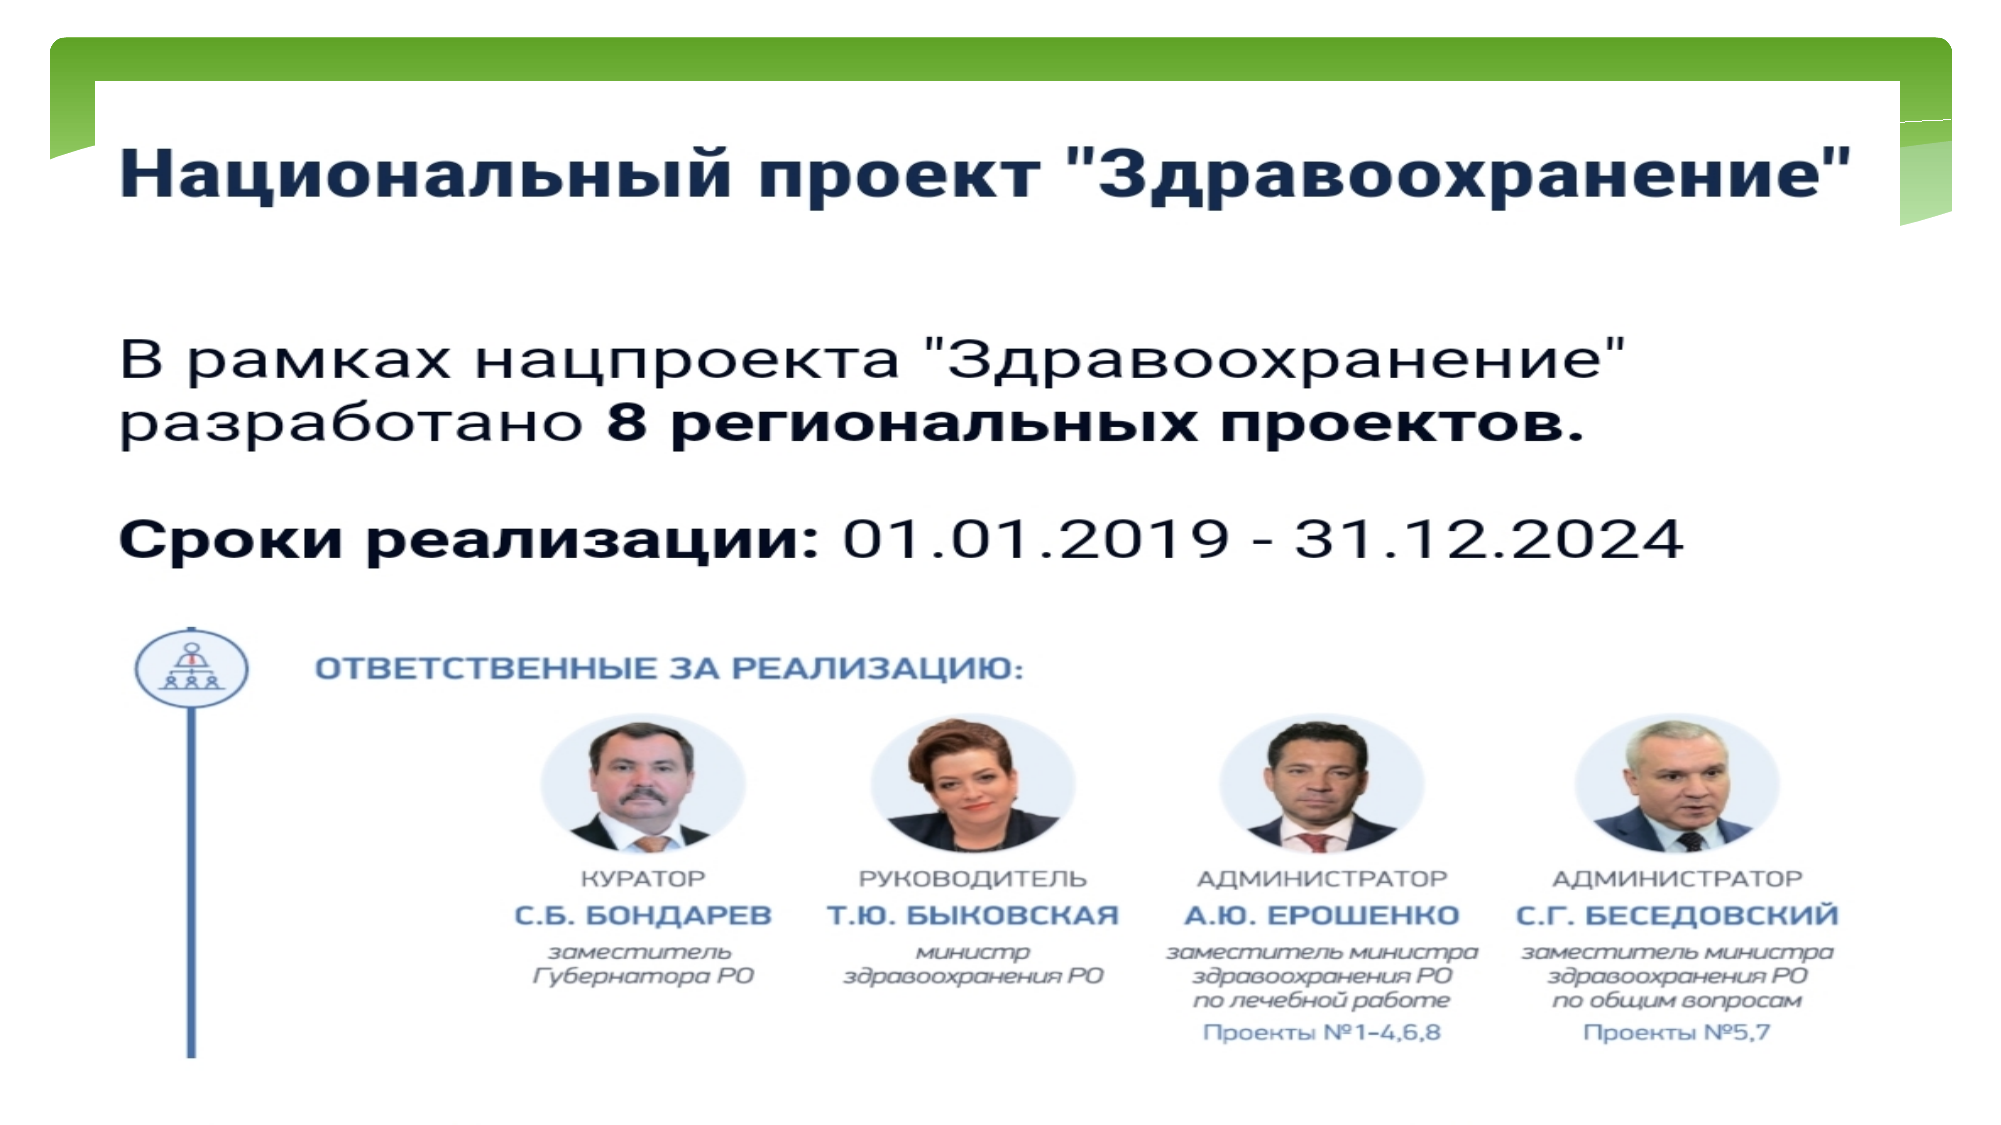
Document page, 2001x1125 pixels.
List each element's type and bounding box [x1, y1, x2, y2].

picture [95, 81, 1901, 1125]
